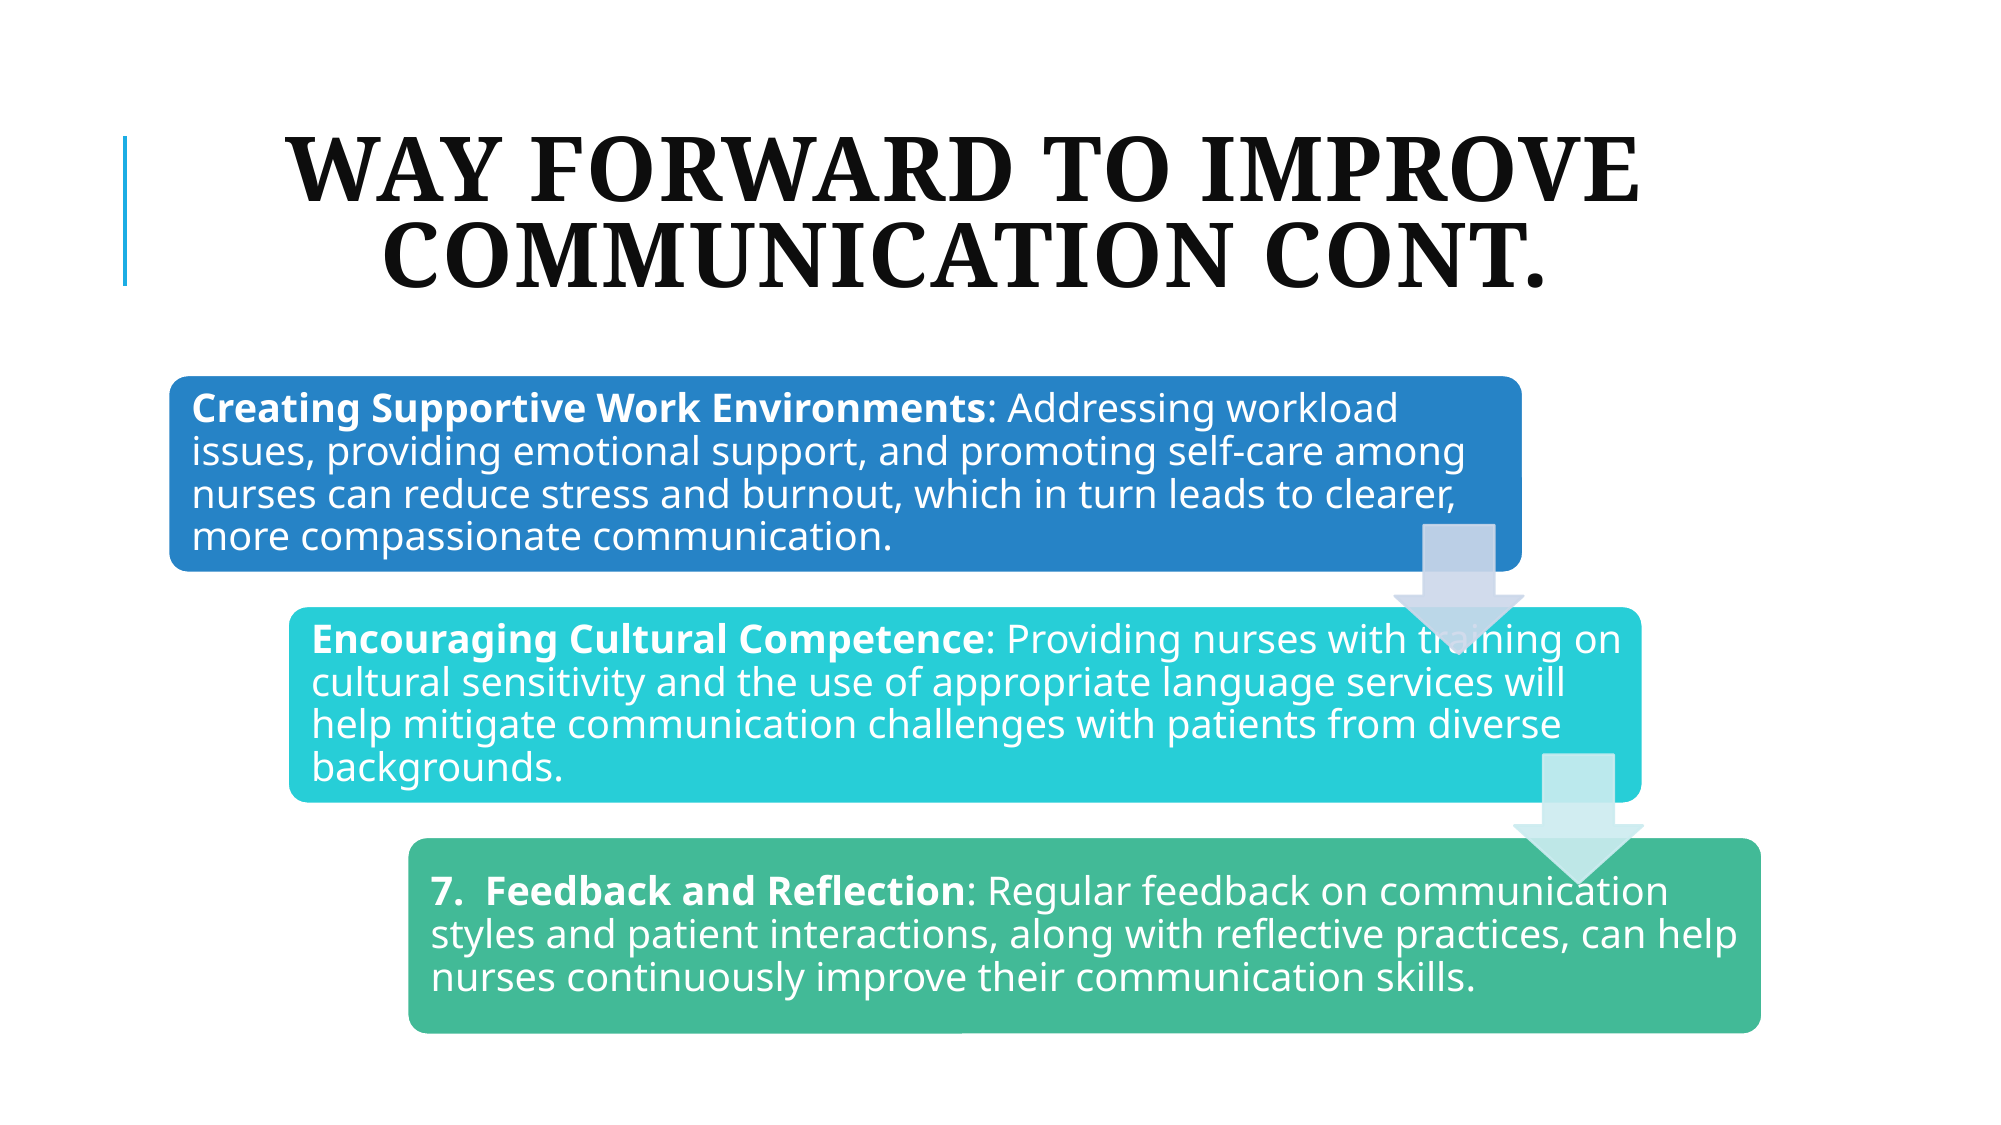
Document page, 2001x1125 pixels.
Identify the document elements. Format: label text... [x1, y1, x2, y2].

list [167, 374, 1763, 1036]
title Way Forward to Improve Communication Cont. [168, 96, 1763, 342]
